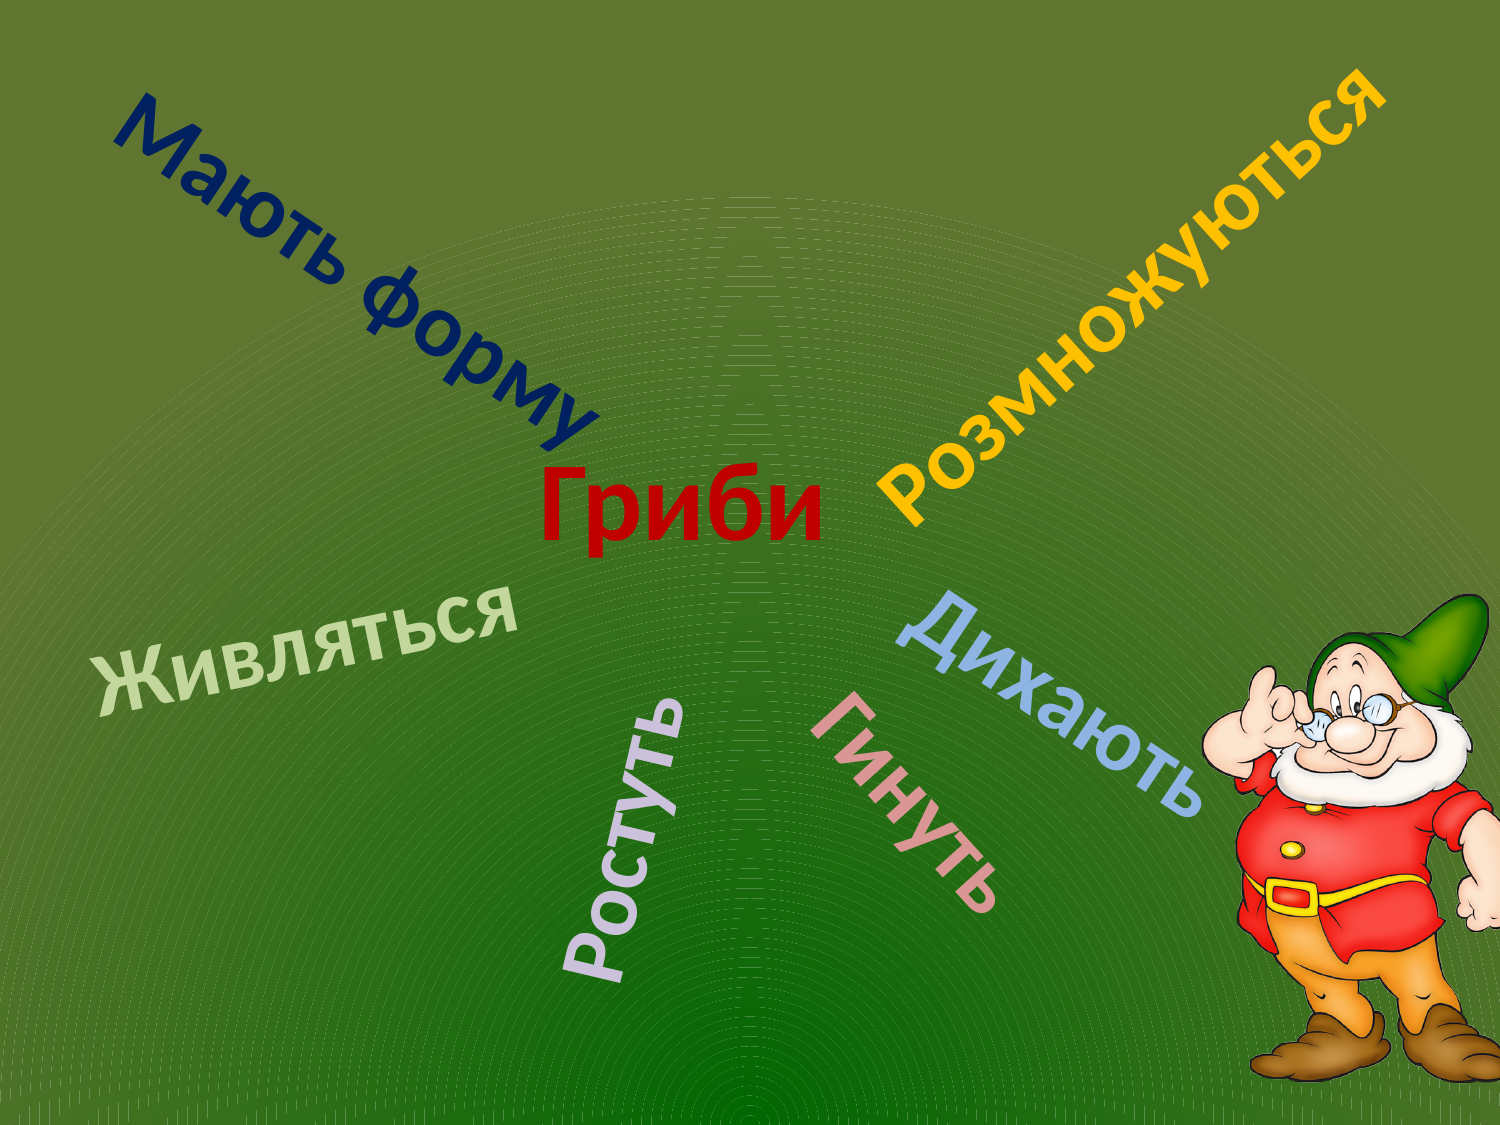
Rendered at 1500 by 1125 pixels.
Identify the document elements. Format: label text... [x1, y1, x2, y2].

text_box Гинуть [778, 650, 1094, 981]
text_box Мають форму [81, 48, 645, 485]
picture [1198, 588, 1500, 1088]
text_box Розмножуються [834, 0, 1466, 561]
text_box Ростуть [519, 622, 725, 1010]
text_box Гриби [524, 420, 869, 571]
text_box Дихають [875, 539, 1193, 856]
text_box Живляться [65, 524, 564, 747]
